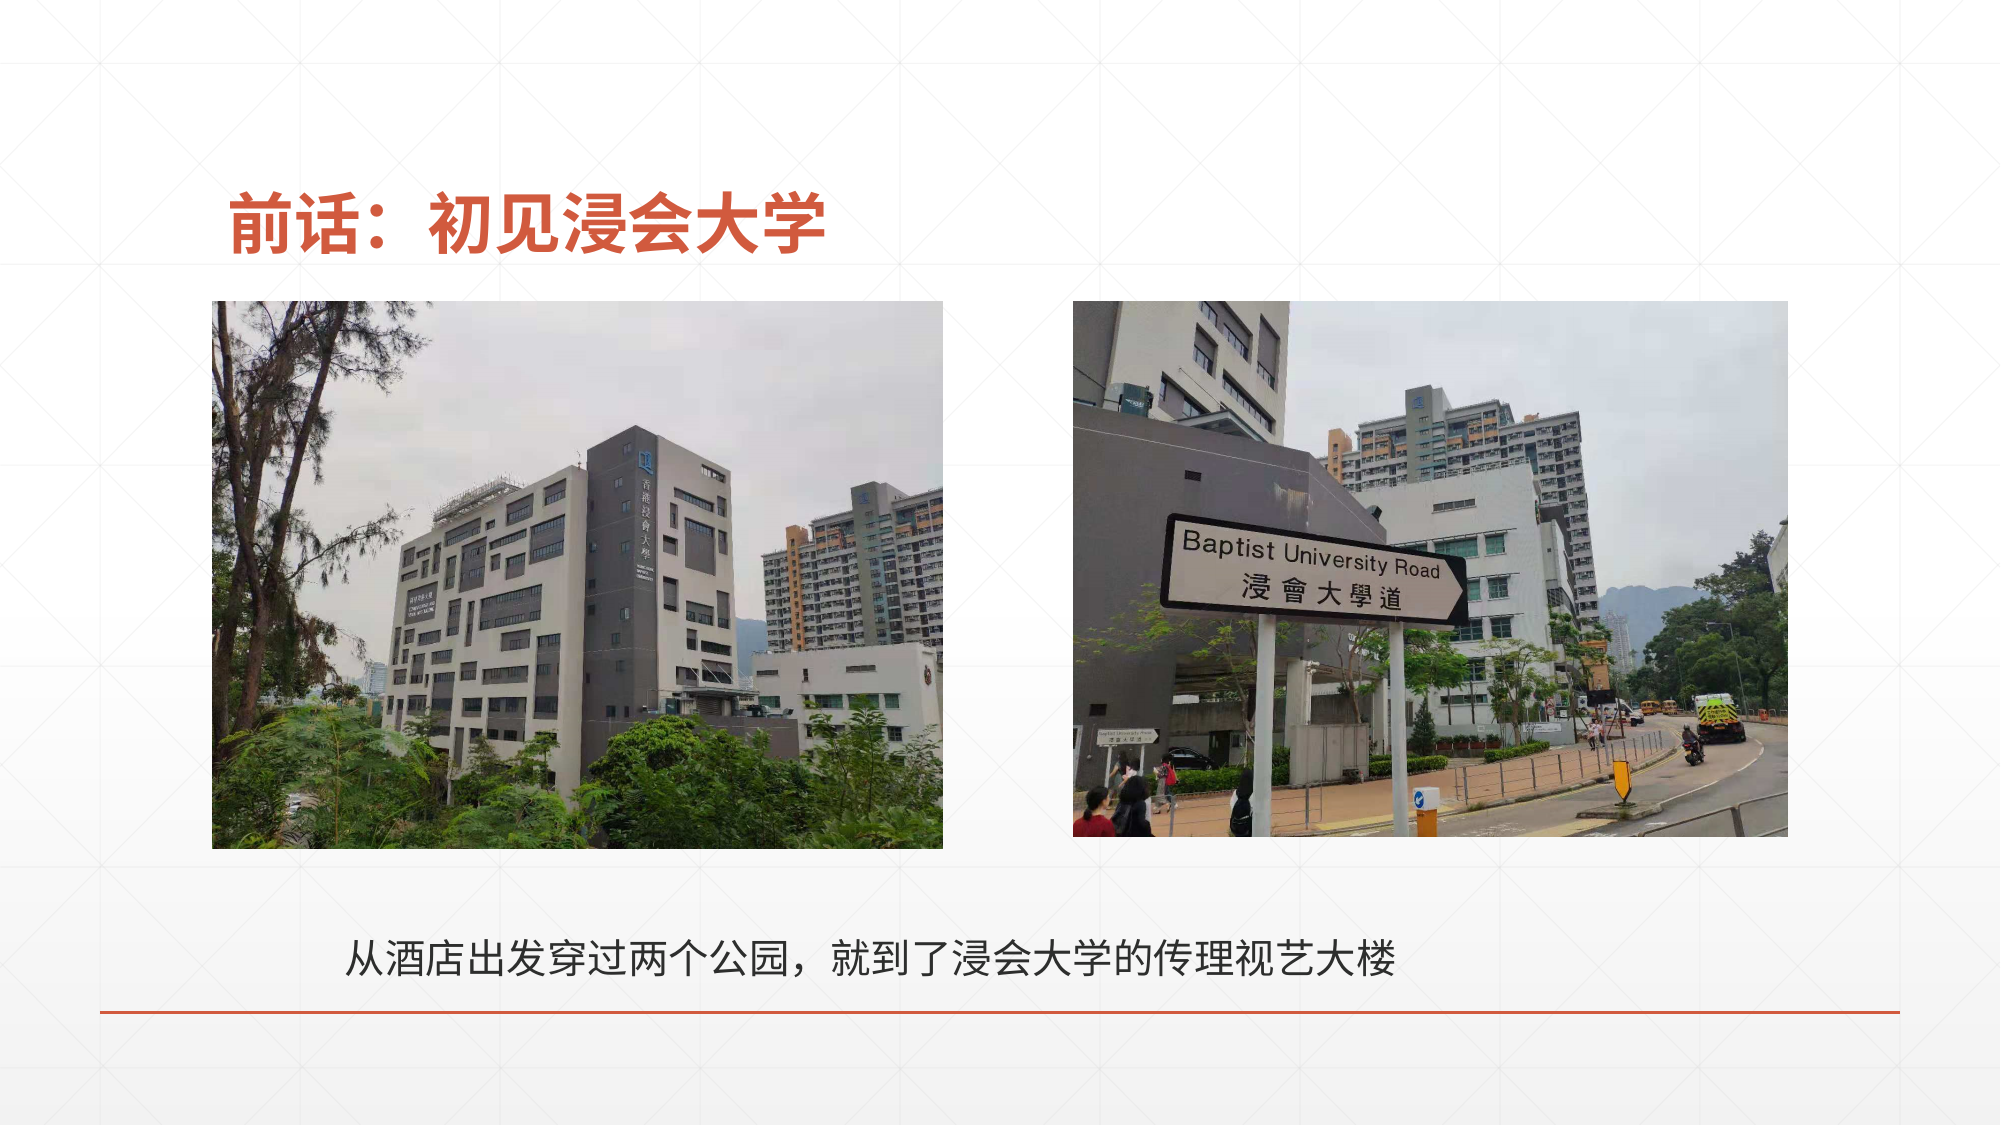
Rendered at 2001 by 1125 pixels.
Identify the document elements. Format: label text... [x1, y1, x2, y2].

list 从酒店出发穿过两个公园，就到了浸会大学的传理视艺大楼 [212, 366, 1788, 992]
picture [212, 301, 943, 849]
title 前话：初见浸会大学 [212, 82, 1788, 271]
picture [1073, 301, 1788, 837]
